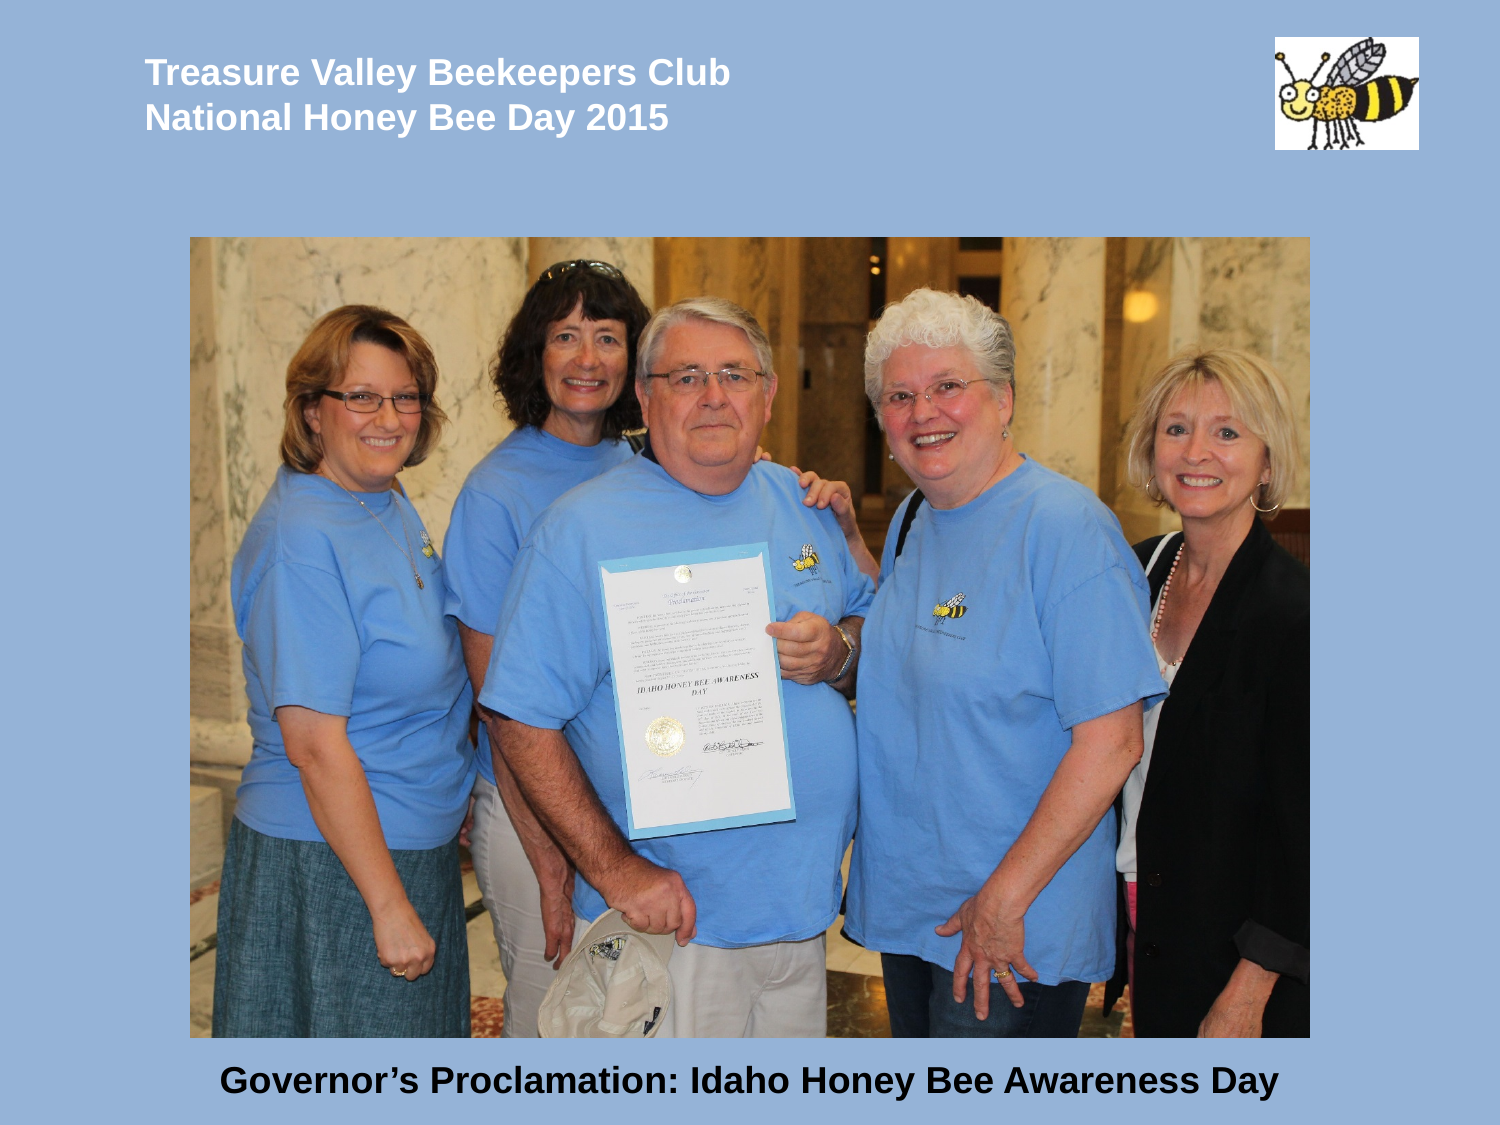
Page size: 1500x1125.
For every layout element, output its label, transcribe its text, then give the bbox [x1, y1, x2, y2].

picture [190, 237, 1310, 1038]
picture [1274, 37, 1420, 151]
text_box Governor’s Proclamation: Idaho Honey Bee Awareness Day [204, 1048, 1295, 1108]
text_box Treasure Valley Beekeepers Club National Honey Bee Day 2015 [129, 40, 747, 146]
